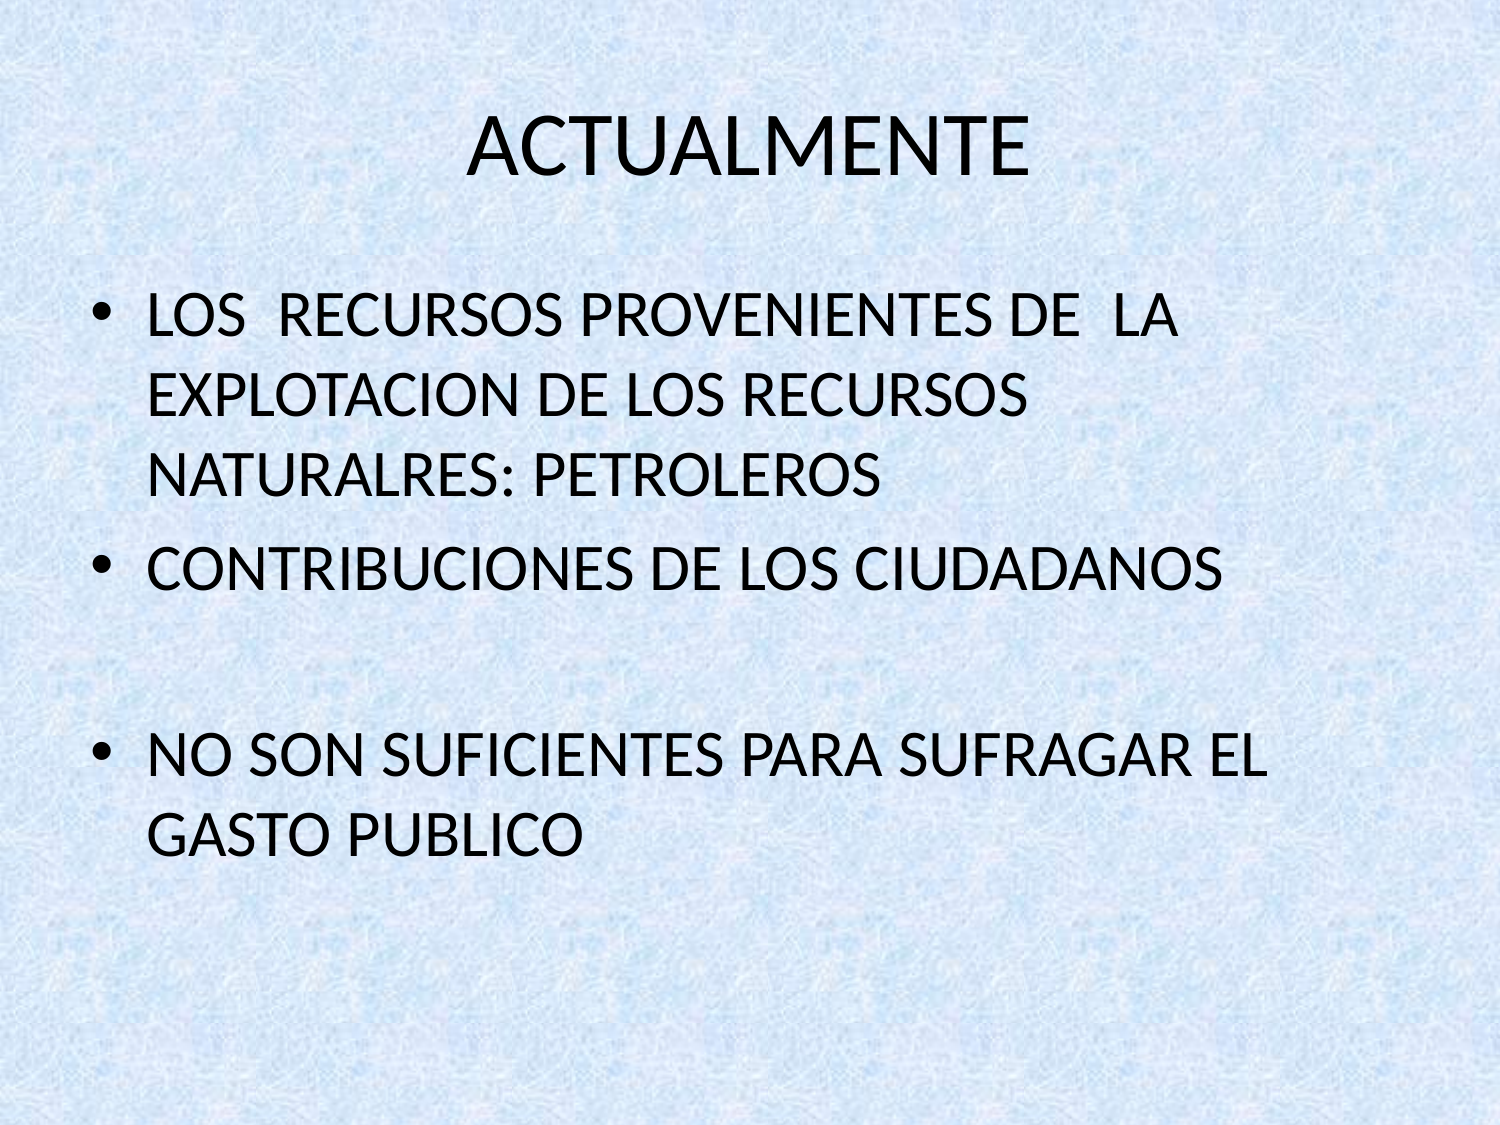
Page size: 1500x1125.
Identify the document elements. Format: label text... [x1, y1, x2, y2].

title ACTUALMENTE [75, 45, 1425, 233]
picture [0, 0, 1500, 1125]
list LOS RECURSOS PROVENIENTES DE LA EXPLOTACION DE LOS RECURSOS NATURALRES: PETROLEROS CONTRIBUCIONES DE LOS CIUDADANOS NO SON SUFICIENTES PARA SUFRAGAR EL GASTO PUBLICO [75, 262, 1425, 1005]
